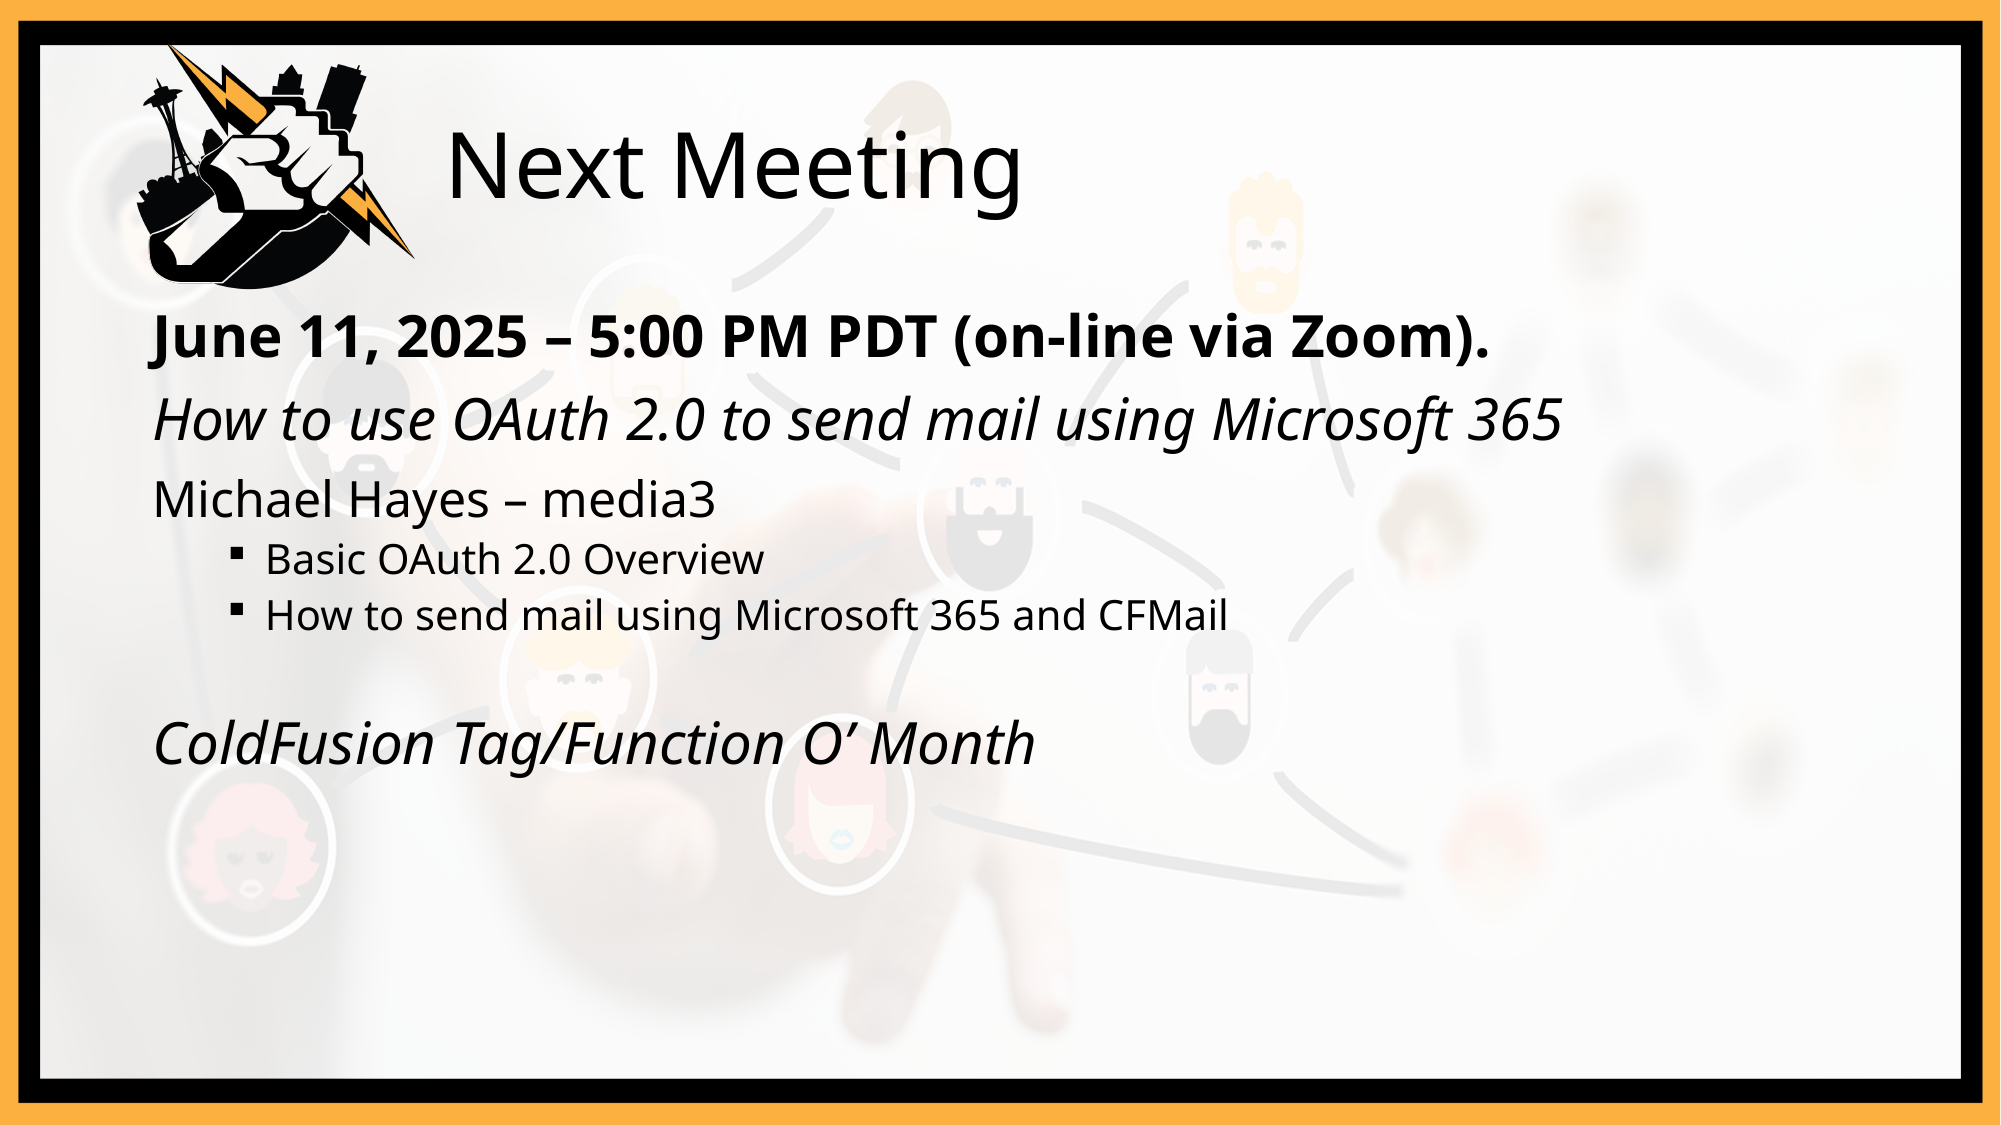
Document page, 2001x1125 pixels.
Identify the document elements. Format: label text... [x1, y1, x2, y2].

title Next Meeting [429, 59, 1863, 278]
picture [0, 0, 2001, 1125]
list June 11, 2025 – 5:00 PM PDT (on-line via Zoom). How to use OAuth 2.0 to send mail using Microsoft 365 Michael Hayes – media3 Basic OAuth 2.0 Overview How to send mail using Microsoft 365 and CFMail ColdFusion Tag/Function O’ Month [137, 299, 1863, 1014]
